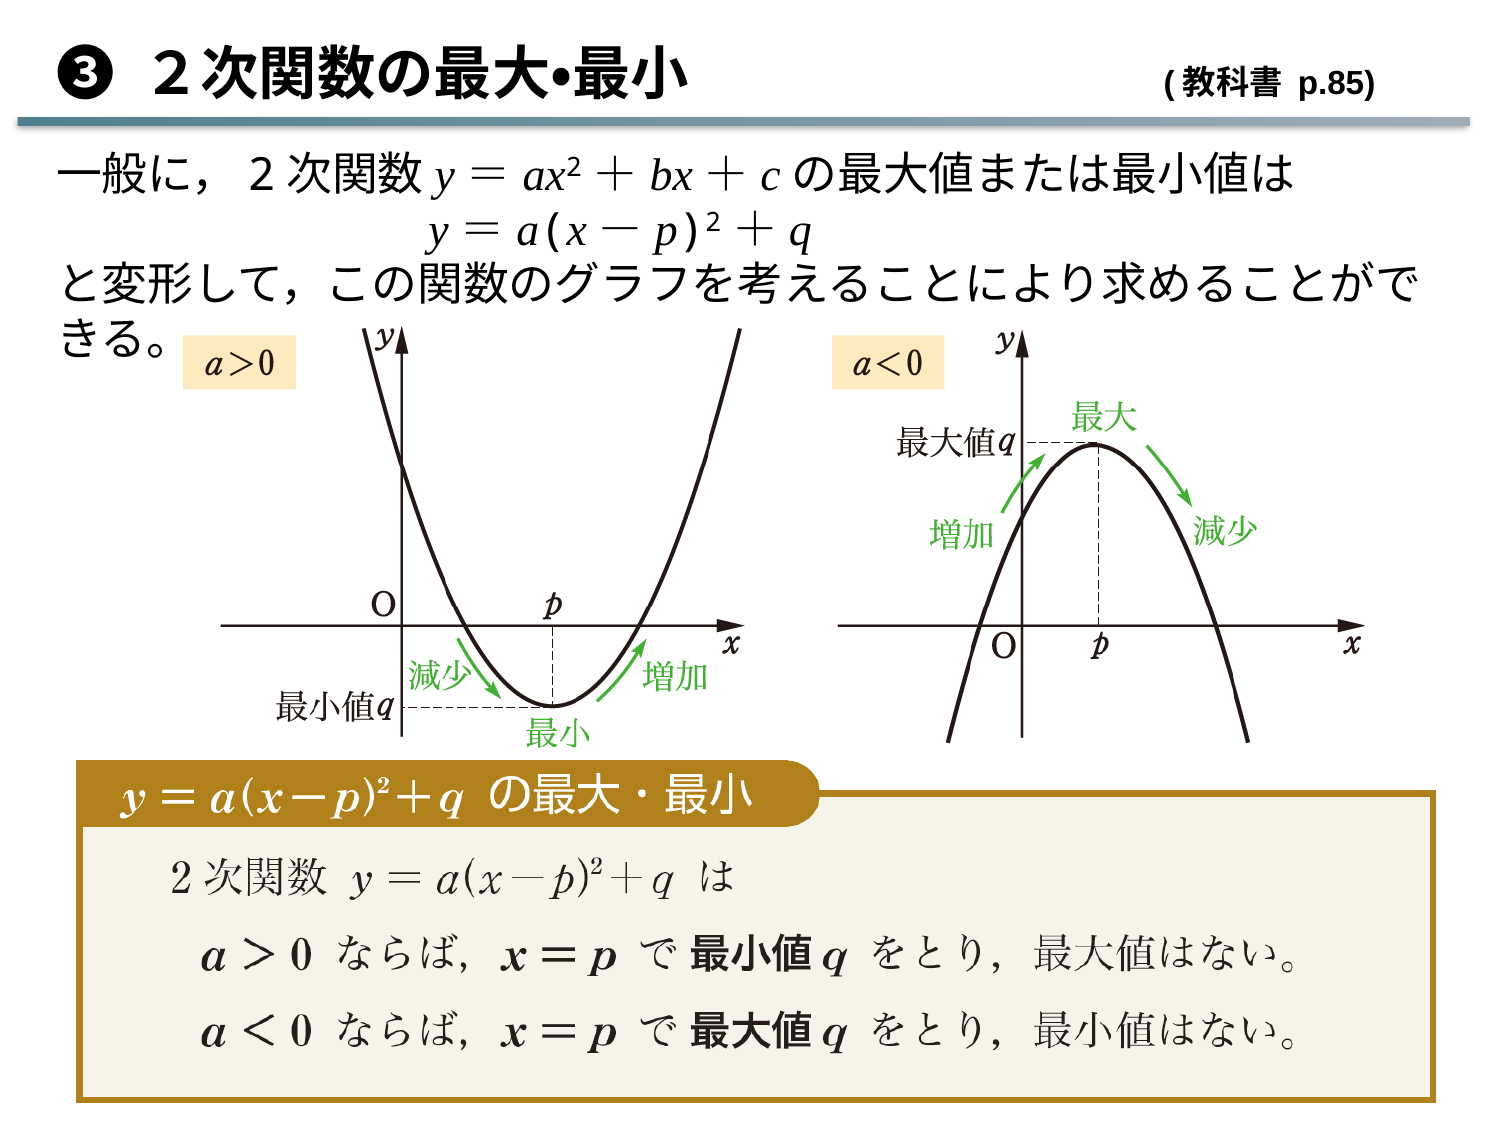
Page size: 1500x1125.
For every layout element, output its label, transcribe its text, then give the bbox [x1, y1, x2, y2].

text_box 一般に，2次関数y＝ax2＋bx＋cの最大値または最小値は y＝a(x－p)2＋q と変形して，この関数のグラフを考えることにより求めることができる。 [41, 137, 1459, 372]
picture [182, 325, 1365, 748]
picture [76, 759, 1436, 1103]
text_box ➌ ２次関数の最大・最小 (教科書 p.85) [42, 13, 1436, 114]
